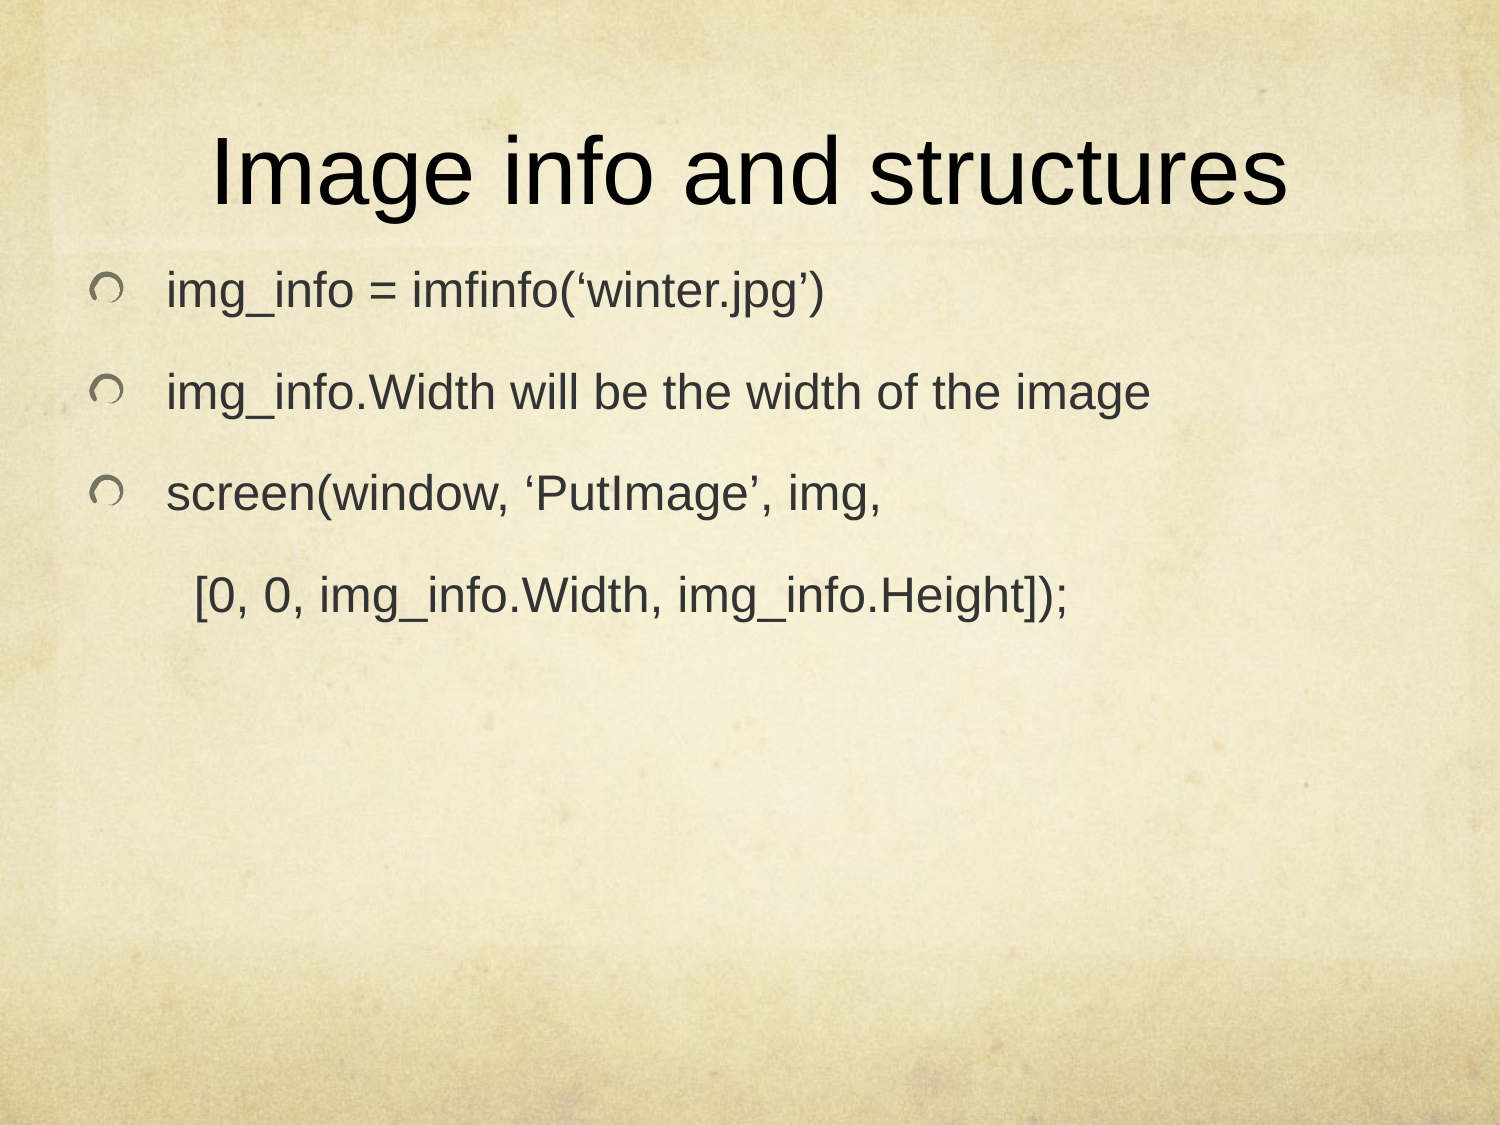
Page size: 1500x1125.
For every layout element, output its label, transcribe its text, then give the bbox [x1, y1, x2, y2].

title Image info and structures [75, 99, 1425, 233]
picture [0, 0, 1500, 1125]
text_box img_info = imfinfo(‘winter.jpg’) img_info.Width will be the width of the image screen(window, ‘PutImage’, img, [0, 0, img_info.Width, img_info.Height]); [74, 249, 1425, 994]
